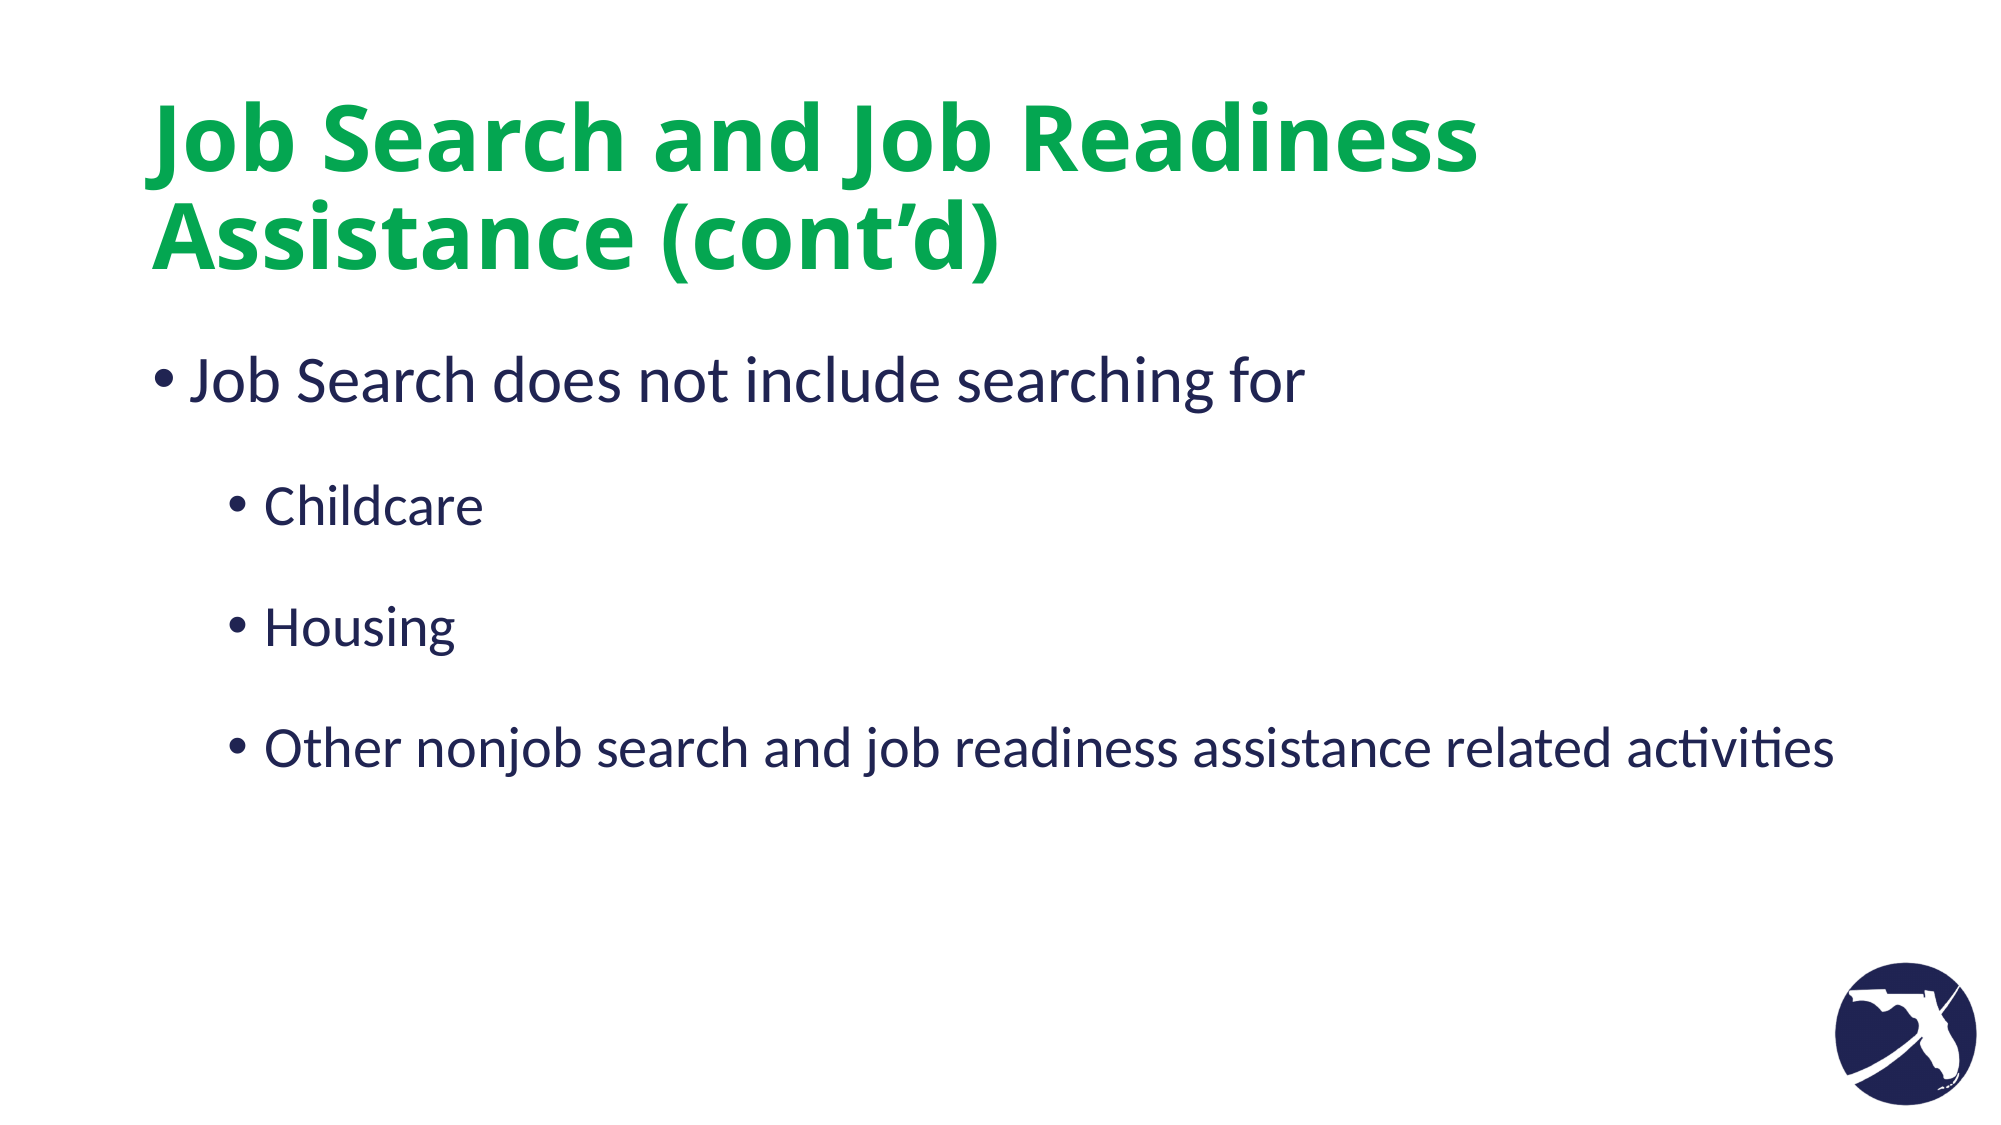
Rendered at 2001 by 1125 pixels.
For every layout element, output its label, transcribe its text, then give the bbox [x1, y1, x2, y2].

picture [1834, 961, 1979, 1109]
text_box Job Search does not include searching for Childcare Housing Other nonjob search and job readiness assistance related activities [137, 337, 1863, 1125]
title Job Search and Job Readiness Assistance (cont’d) [137, 82, 1863, 300]
